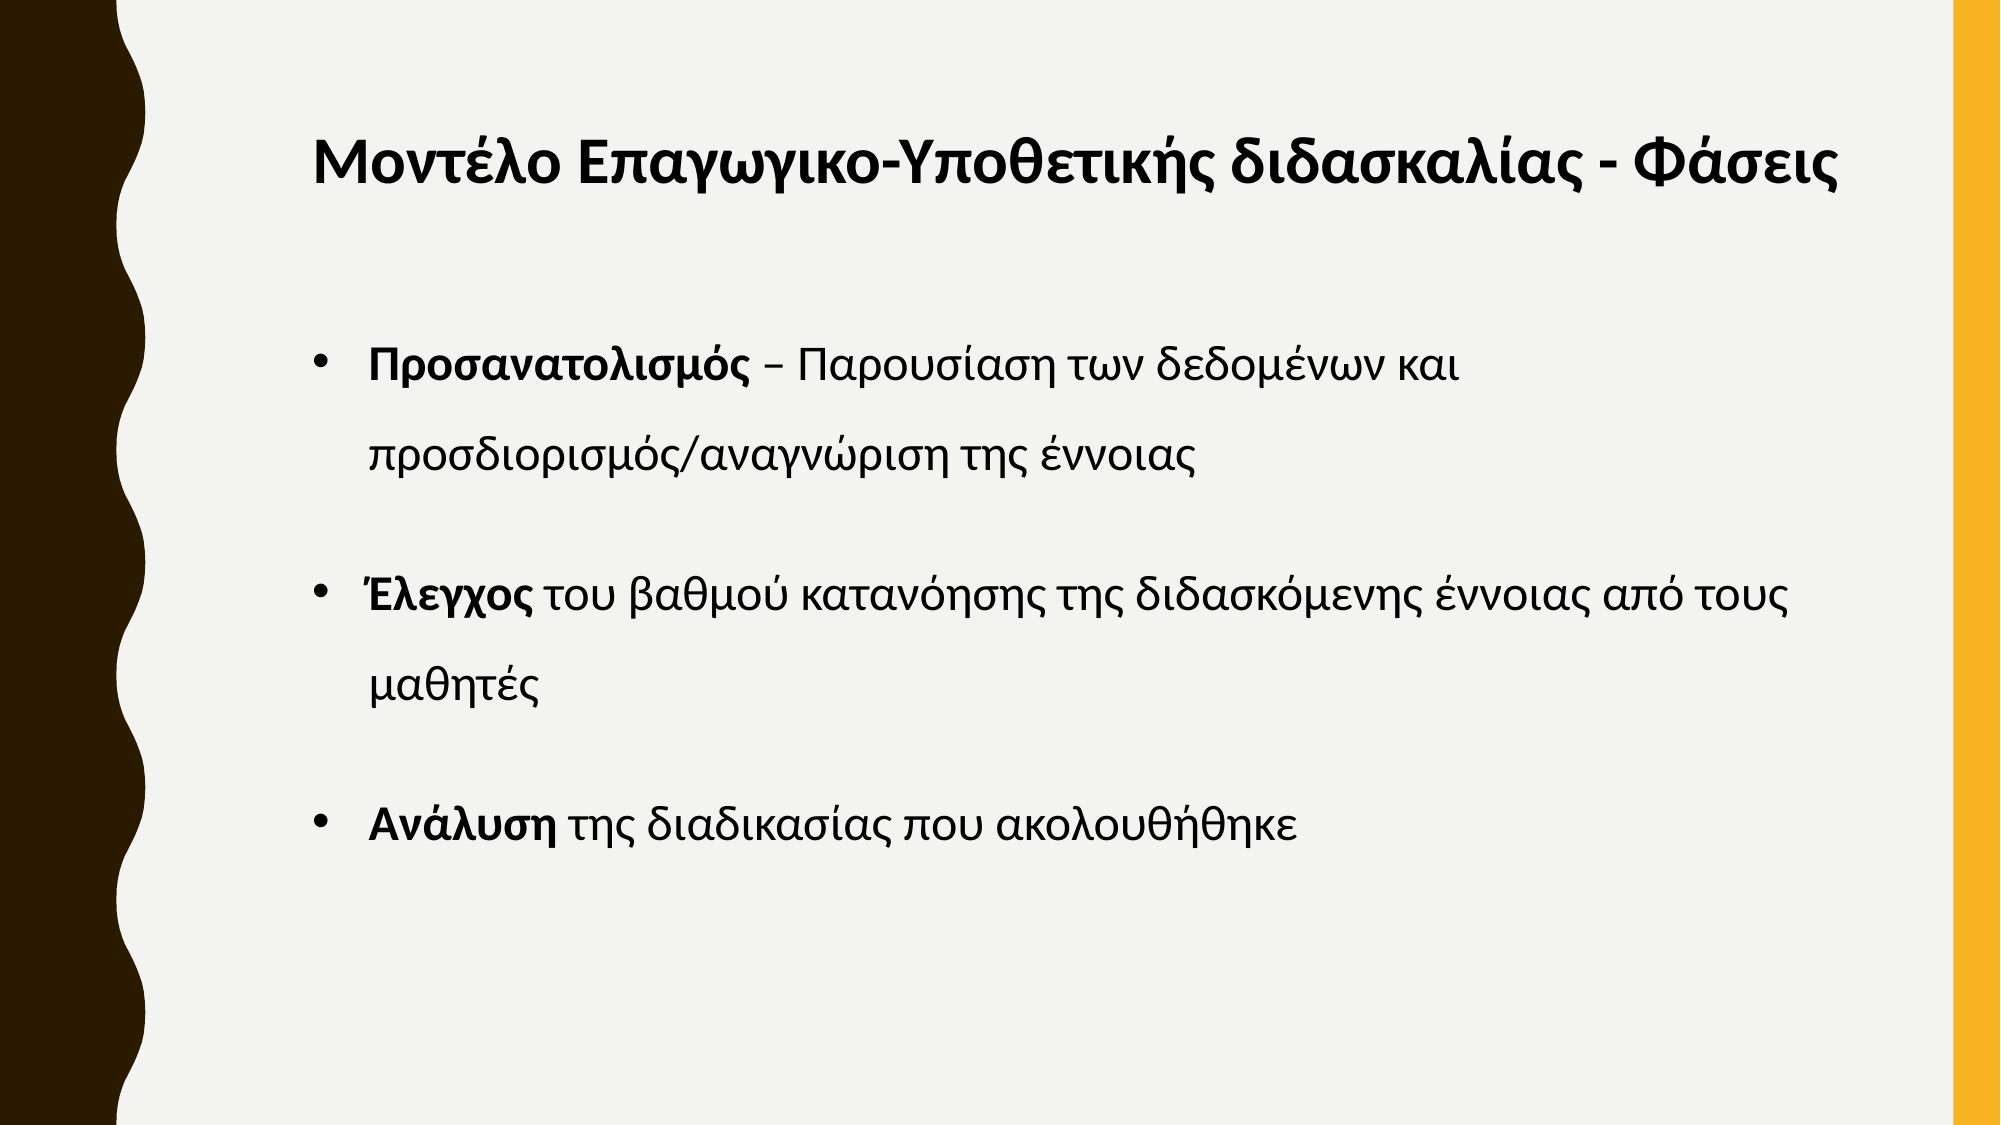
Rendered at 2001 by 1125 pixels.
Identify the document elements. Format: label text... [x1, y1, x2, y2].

text_box Μοντέλο Επαγωγικο-Υποθετικής διδασκαλίας - Φάσεις [297, 109, 1943, 205]
text_box Προσανατολισμός – Παρουσίαση των δεδομένων και προσδιορισμός/αναγνώριση της έννοιας Έλεγχος του βαθμού κατανόησης της διδασκόμενης έννοιας από τους μαθητές Ανάλυση της διαδικασίας που ακολουθήθηκε [297, 293, 1853, 858]
